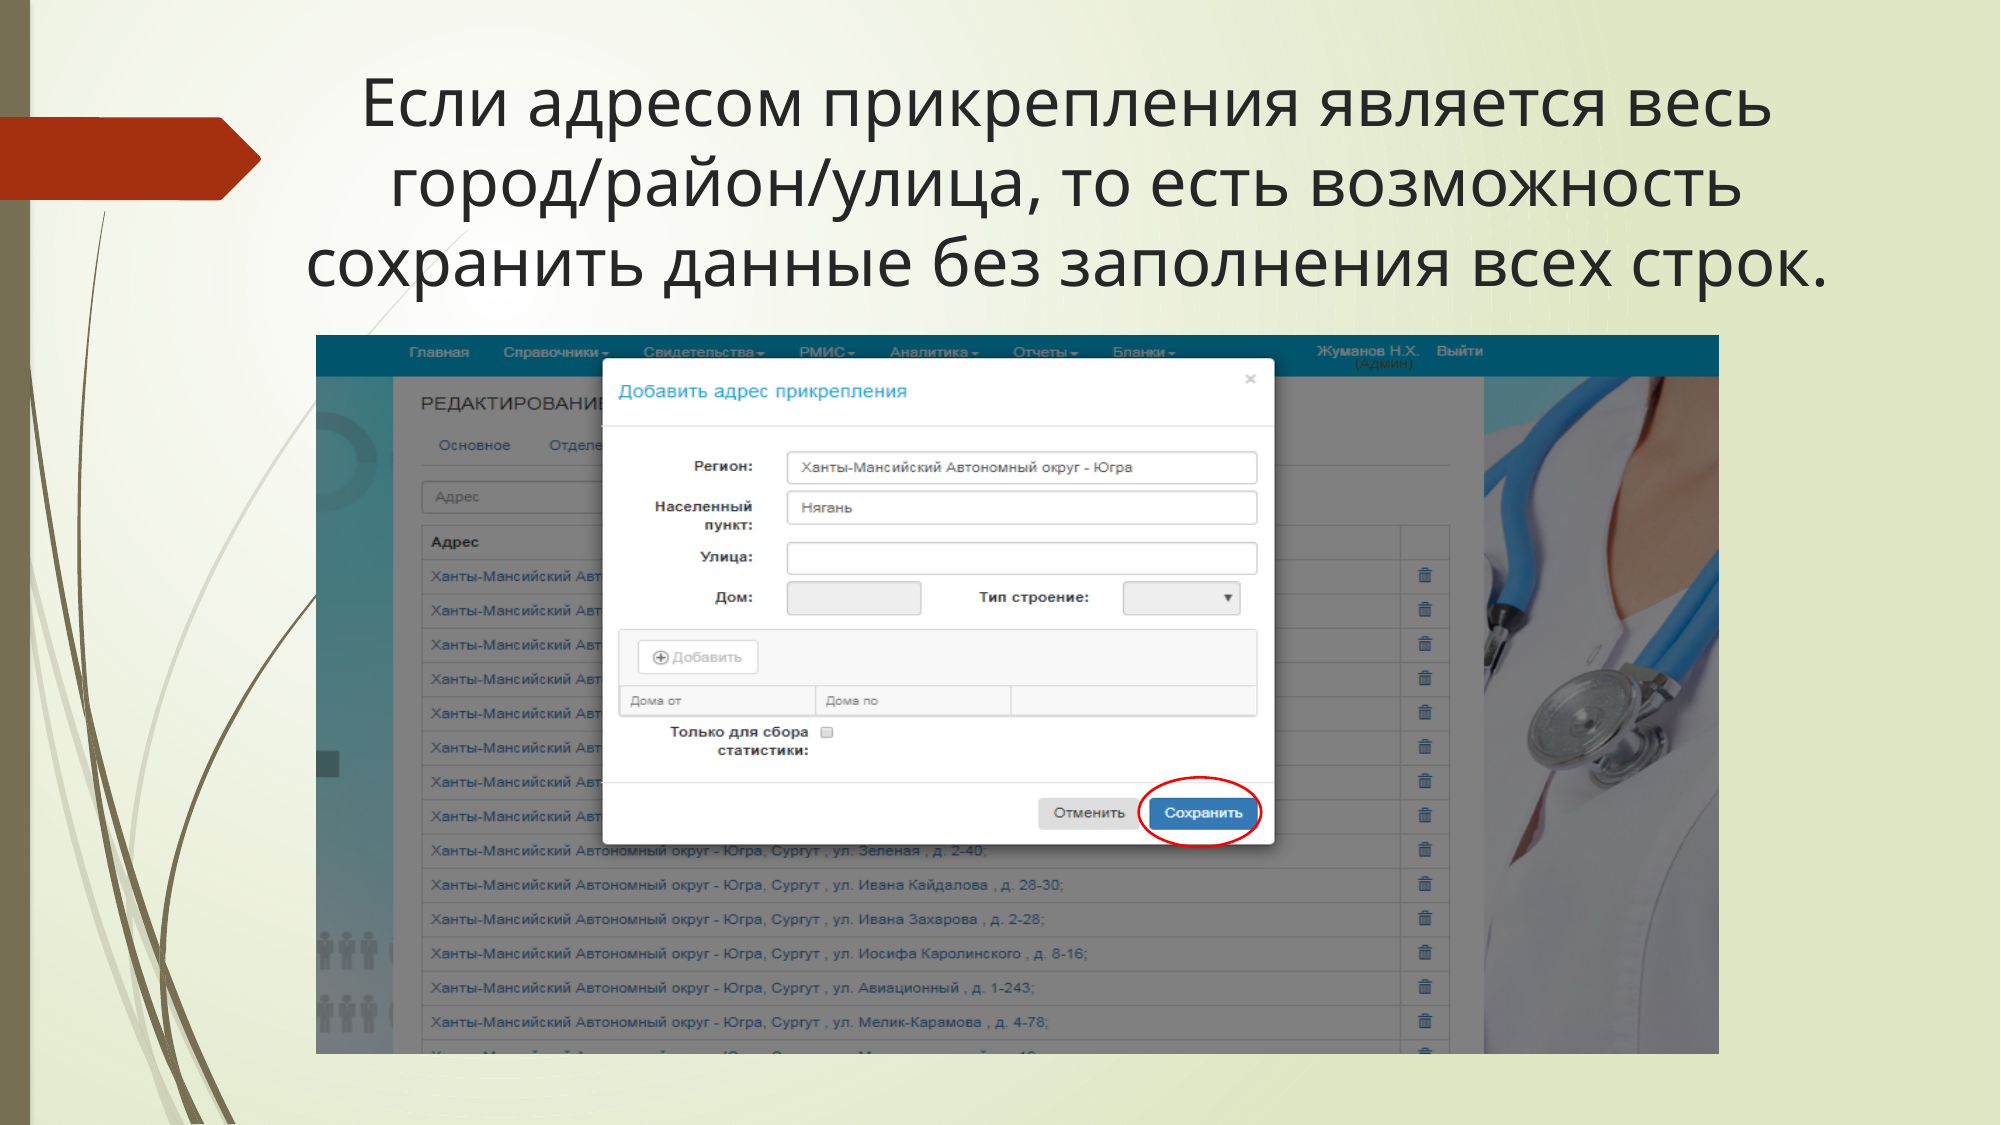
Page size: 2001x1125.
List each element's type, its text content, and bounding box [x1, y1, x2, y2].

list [316, 335, 1719, 1054]
title Если адресом прикрепления является весь город/район/улица, то есть возможность сохранить данные без заполнения всех строк. [253, 51, 1883, 270]
